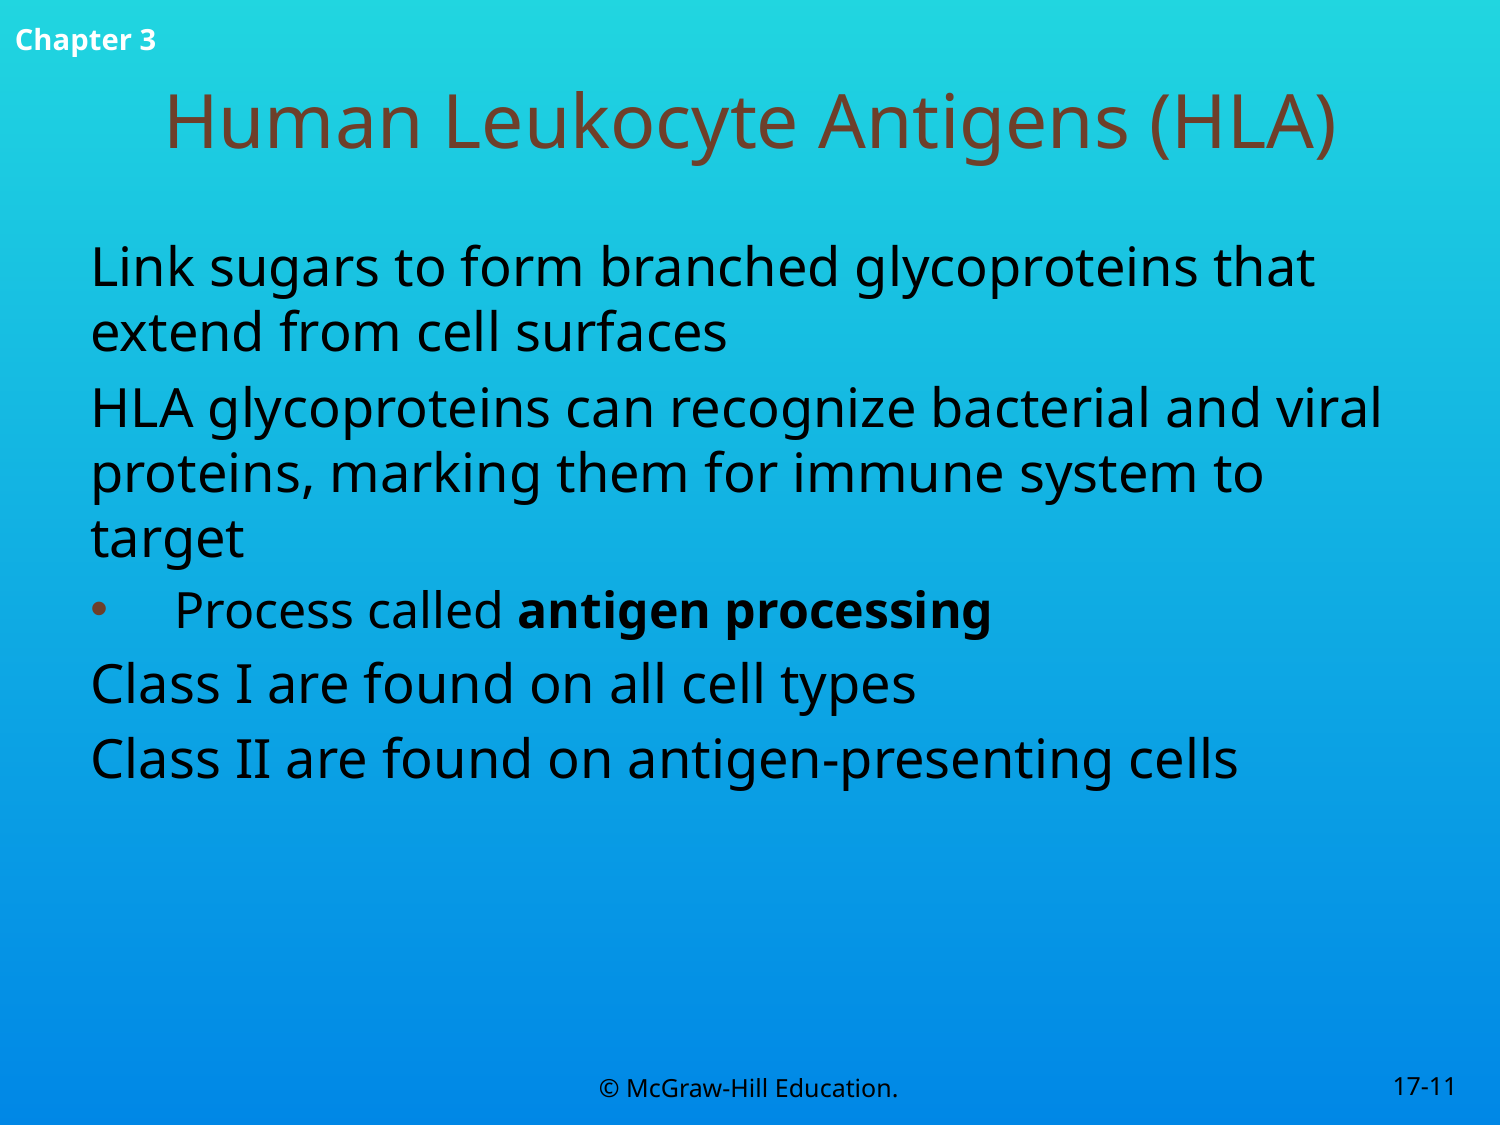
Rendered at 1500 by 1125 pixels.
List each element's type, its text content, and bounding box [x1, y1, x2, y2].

list Link sugars to form branched glycoproteins that extend from cell surfaces HLA glycoproteins can recognize bacterial and viral proteins, marking them for immune system to target Process called antigen processing Class I are found on all cell types Class II are found on antigen-presenting cells [75, 224, 1438, 1025]
title Human Leukocyte Antigens (HLA) [25, 24, 1475, 213]
